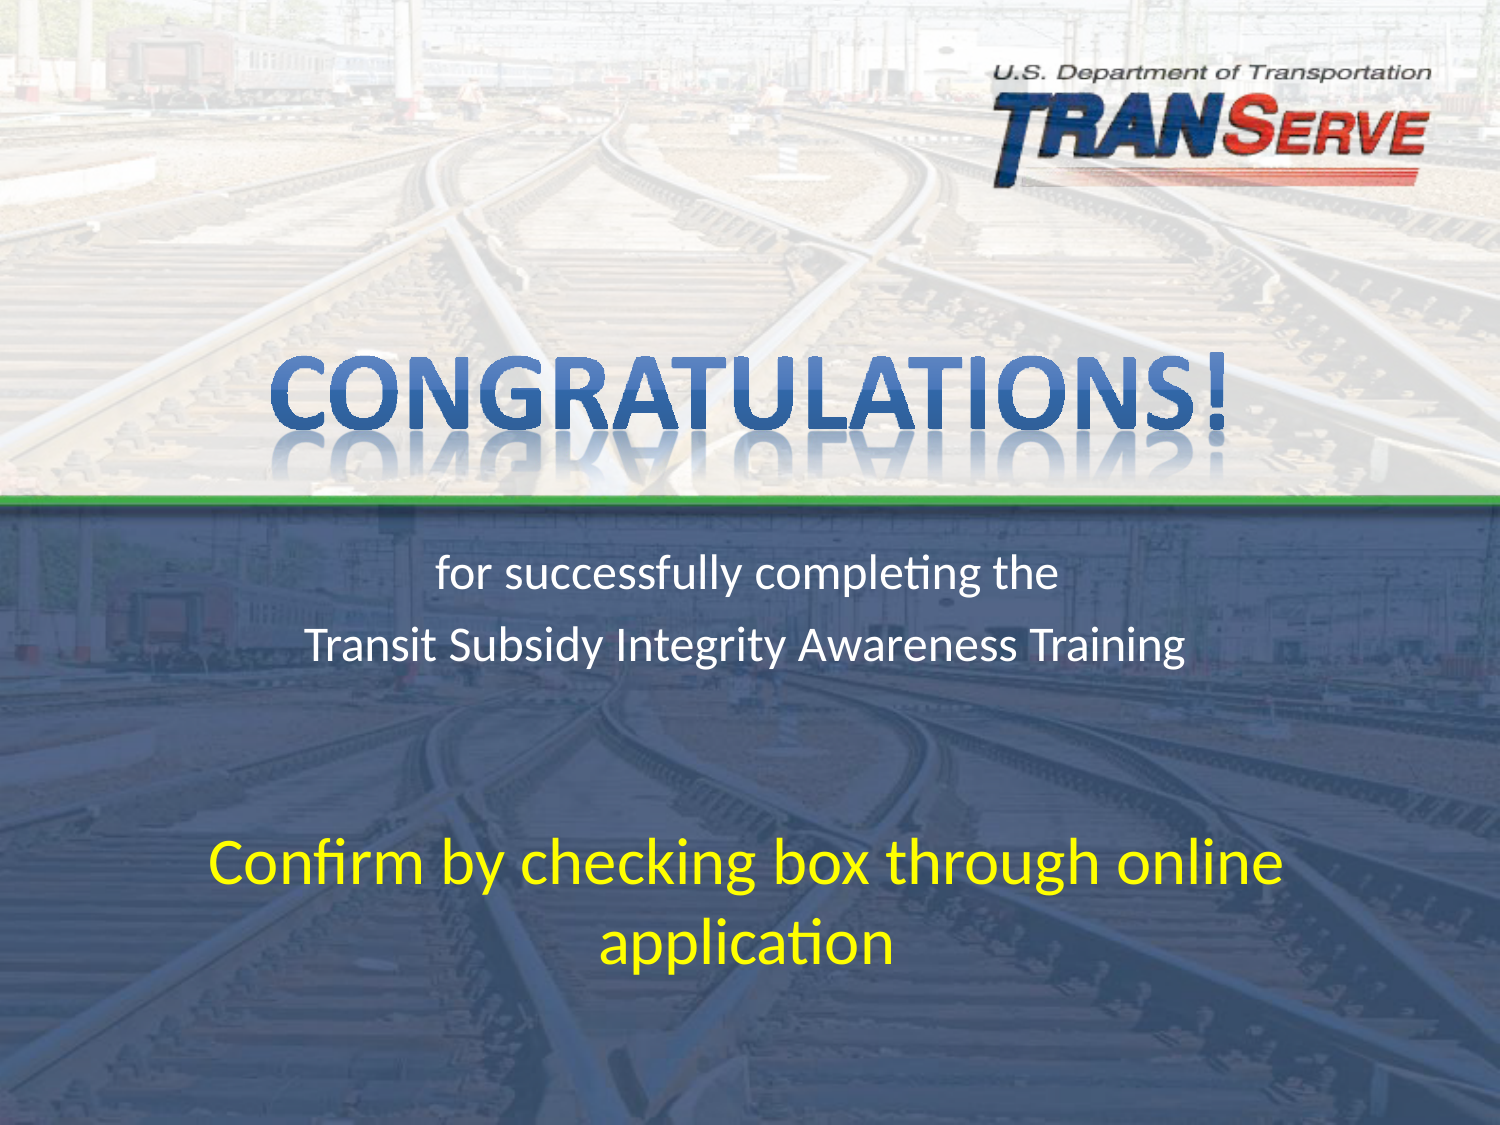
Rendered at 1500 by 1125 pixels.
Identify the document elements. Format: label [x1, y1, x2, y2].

text_box [0, 0, 1500, 1125]
